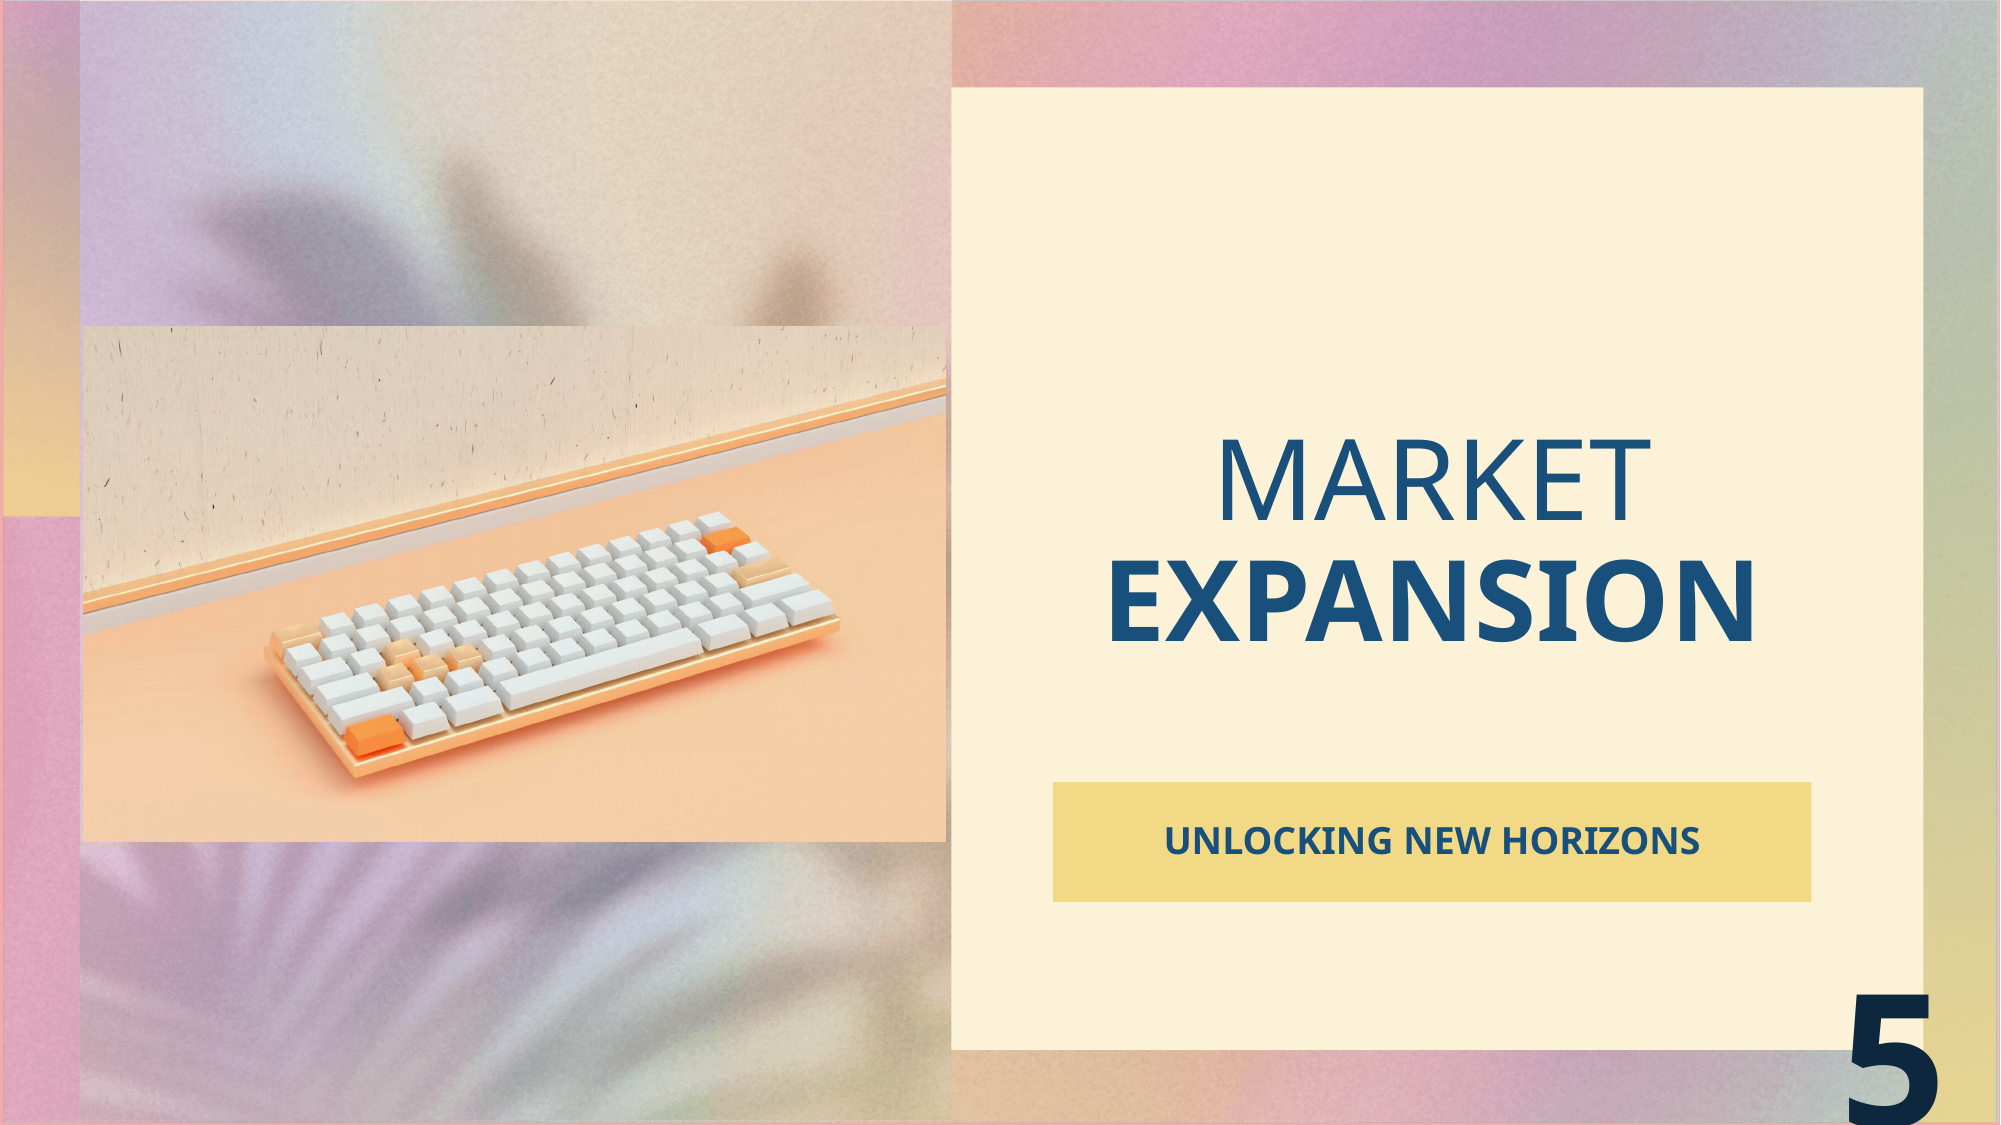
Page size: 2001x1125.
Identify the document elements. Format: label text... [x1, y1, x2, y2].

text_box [82, 325, 947, 843]
slide_number 5 [1623, 951, 1947, 1125]
title MARKET EXPANSION [1053, 157, 1812, 674]
picture [2, 0, 1999, 1124]
subtitle UNLOCKING NEW HORIZONS [1053, 782, 1812, 902]
